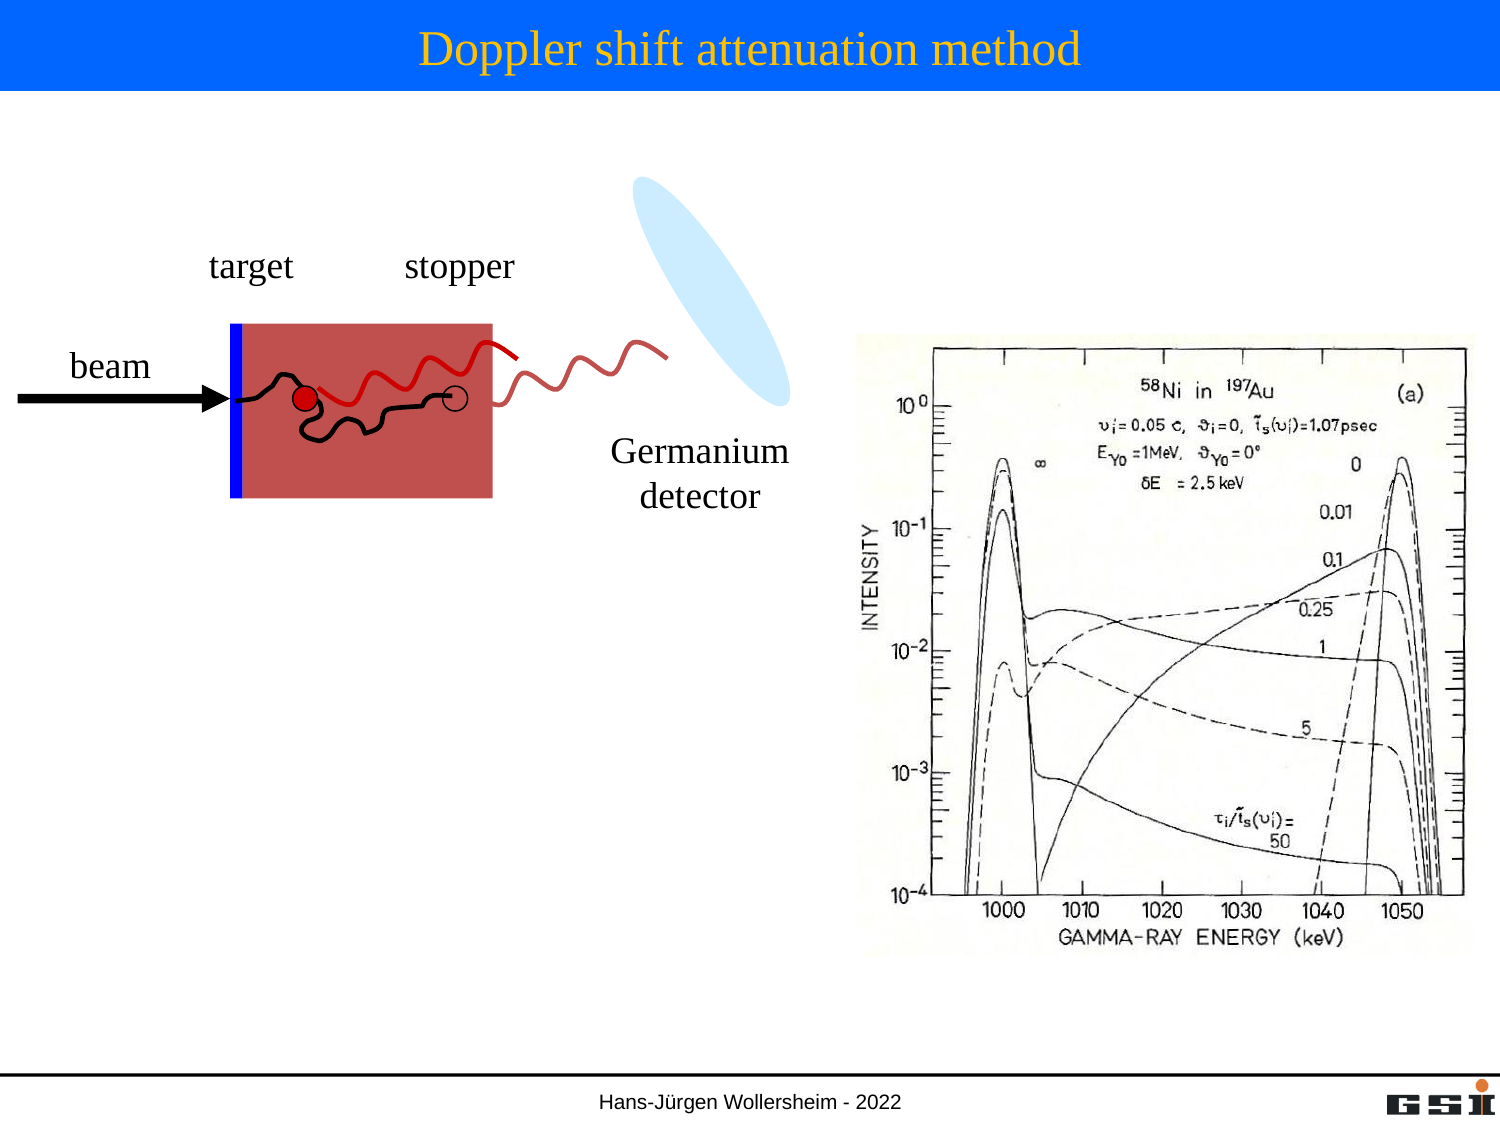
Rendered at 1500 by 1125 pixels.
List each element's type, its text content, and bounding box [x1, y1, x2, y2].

text_box beam [54, 333, 166, 394]
picture [1387, 1079, 1495, 1115]
text_box Germanium detector [595, 418, 805, 524]
text_box [317, 342, 518, 398]
picture [855, 334, 1475, 957]
text_box [17, 392, 231, 405]
text_box [467, 342, 668, 406]
text_box target [194, 233, 309, 294]
text_box [632, 176, 791, 407]
text_box [292, 386, 318, 412]
title Doppler shift attenuation method [0, 0, 1500, 91]
text_box [442, 386, 468, 412]
text_box [242, 323, 493, 400]
text_box stopper [389, 233, 530, 294]
text_box [235, 374, 301, 402]
text_box [301, 395, 453, 441]
text_box [242, 363, 493, 499]
text_box [230, 323, 242, 499]
